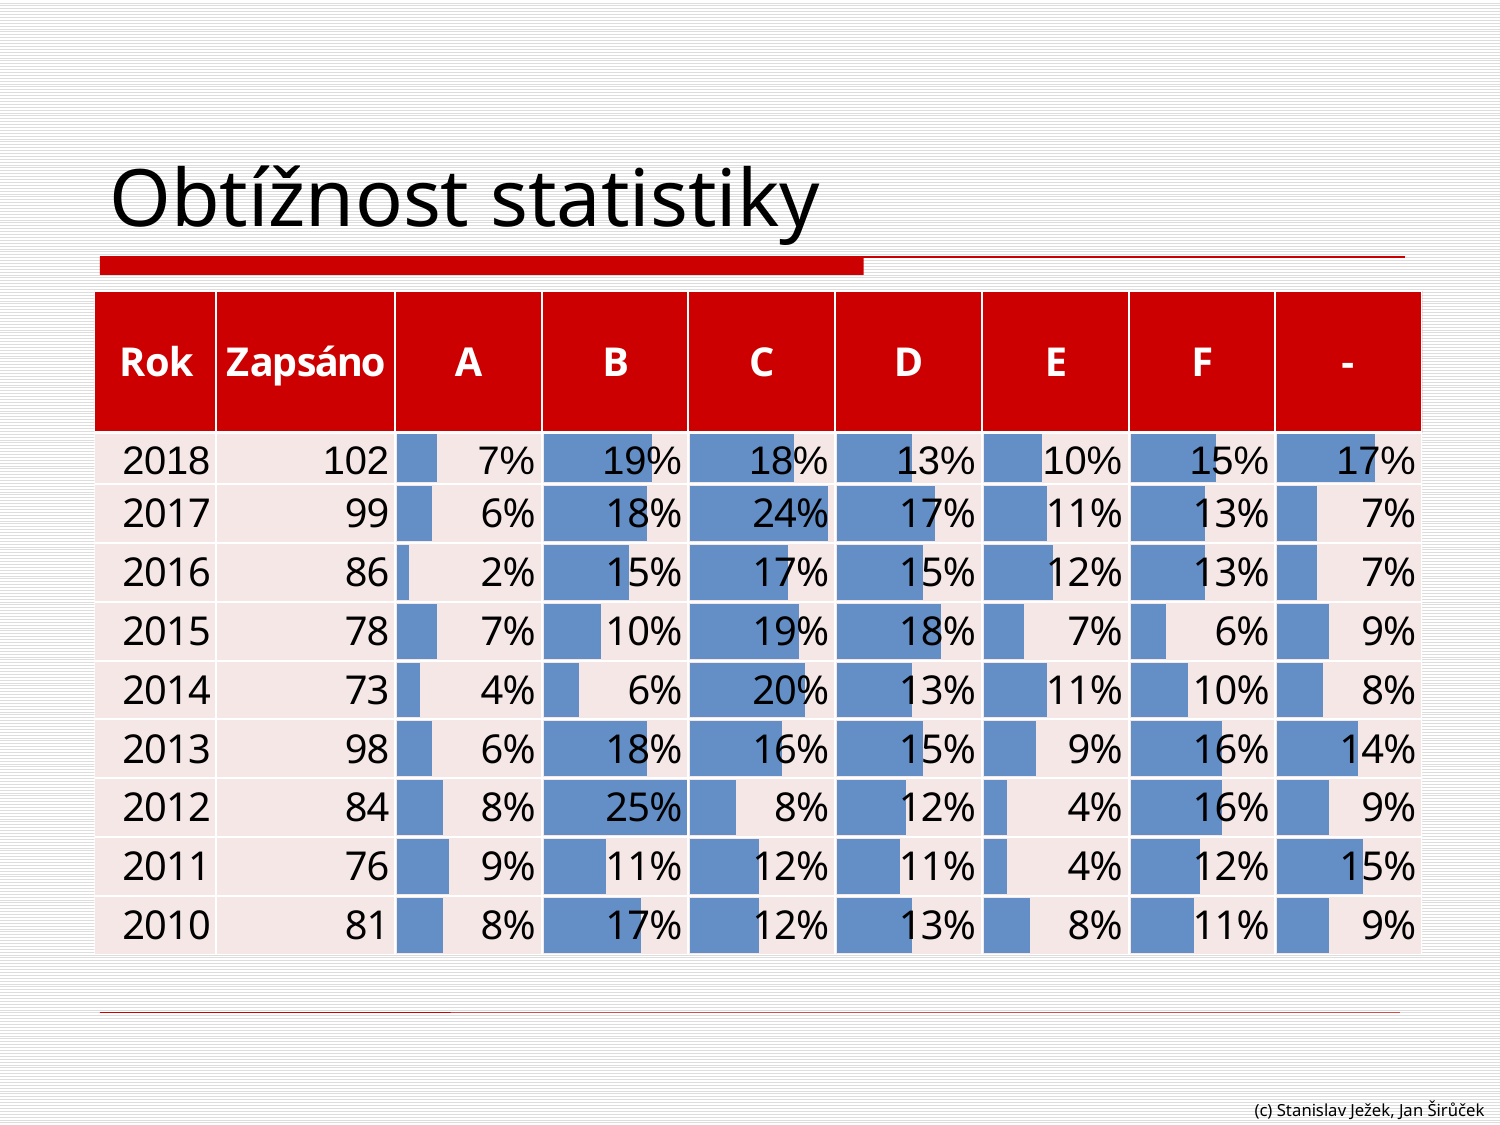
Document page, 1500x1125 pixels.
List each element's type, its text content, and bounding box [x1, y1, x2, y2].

title Obtížnost statistiky [94, 50, 1407, 250]
footer (c) Stanislav Ježek, Jan Širůček [1024, 1092, 1500, 1125]
picture [93, 290, 1424, 957]
